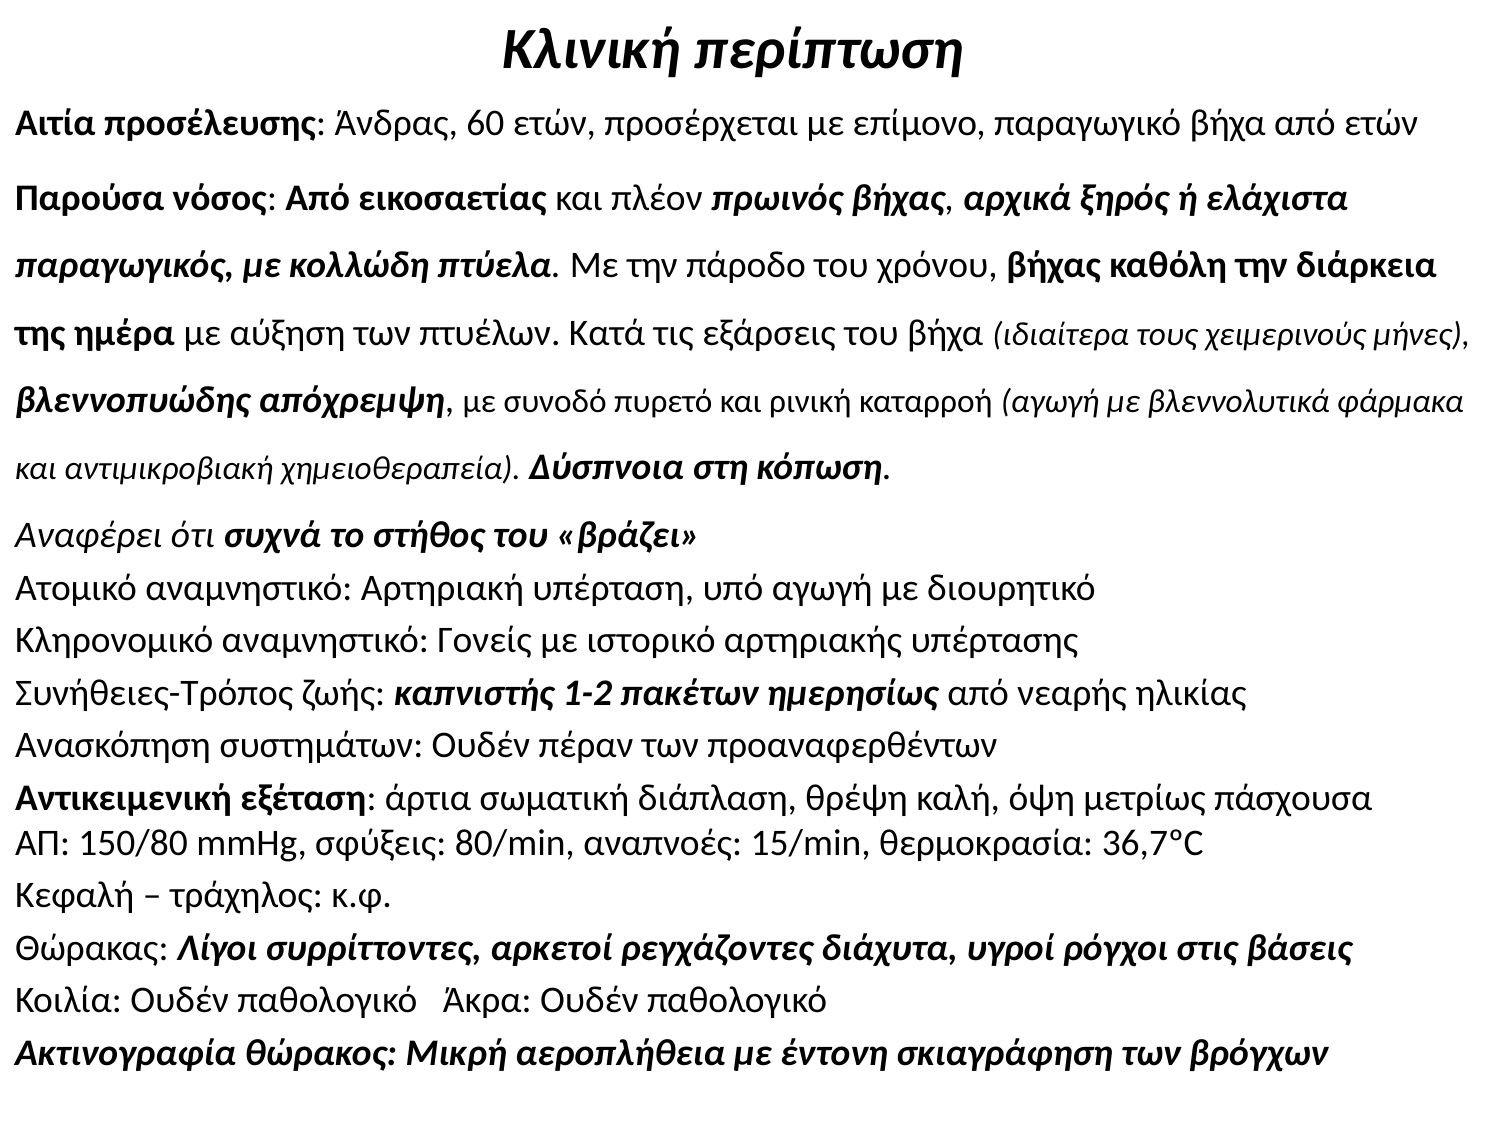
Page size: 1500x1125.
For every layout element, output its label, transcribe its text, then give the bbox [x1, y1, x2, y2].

list Αιτία προσέλευσης: Άνδρας, 60 ετών, προσέρχεται με επίμονο, παραγωγικό βήχα από ετών Παρούσα νόσος: Από εικοσαετίας και πλέον πρωινός βήχας, αρχικά ξηρός ή ελάχιστα παραγωγικός, με κολλώδη πτύελα. Με την πάροδο του χρόνου, βήχας καθόλη την διάρκεια της ημέρα με αύξηση των πτυέλων. Κατά τις εξάρσεις του βήχα (ιδιαίτερα τους χειμερινούς μήνες), βλεννοπυώδης απόχρεμψη, με συνοδό πυρετό και ρινική καταρροή (αγωγή με βλεννολυτικά φάρμακα και αντιμικροβιακή χημειοθεραπεία). Δύσπνοια στη κόπωση. Αναφέρει ότι συχνά το στήθος του «βράζει» Ατομικό αναμνηστικό: Αρτηριακή υπέρταση, υπό αγωγή με διουρητικό Κληρονομικό αναμνηστικό: Γονείς με ιστορικό αρτηριακής υπέρτασης Συνήθειες-Τρόπος ζωής: καπνιστής 1-2 πακέτων ημερησίως από νεαρής ηλικίας Ανασκόπηση συστημάτων: Ουδέν πέραν των προαναφερθέντων Αντικειμενική εξέταση: άρτια σωματική διάπλαση, θρέψη καλή, όψη μετρίως πάσχουσα ΑΠ: 150/80 mmHg, σφύξεις: 80/min, αναπνοές: 15/min, θερμοκρασία: 36,7ºC Κεφαλή – τράχηλος: κ.φ. Θώρακας: Λίγοι συρρίττοντες, αρκετοί ρεγχάζοντες διάχυτα, υγροί ρόγχοι στις βάσεις Κοιλία: Ουδέν παθολογικό Άκρα: Ουδέν παθολογικό Ακτινογραφία θώρακος: Μικρή αεροπλήθεια με έντονη σκιαγράφηση των βρόγχων [0, 90, 1500, 1125]
title Κλινική περίπτωση [64, 0, 1415, 90]
